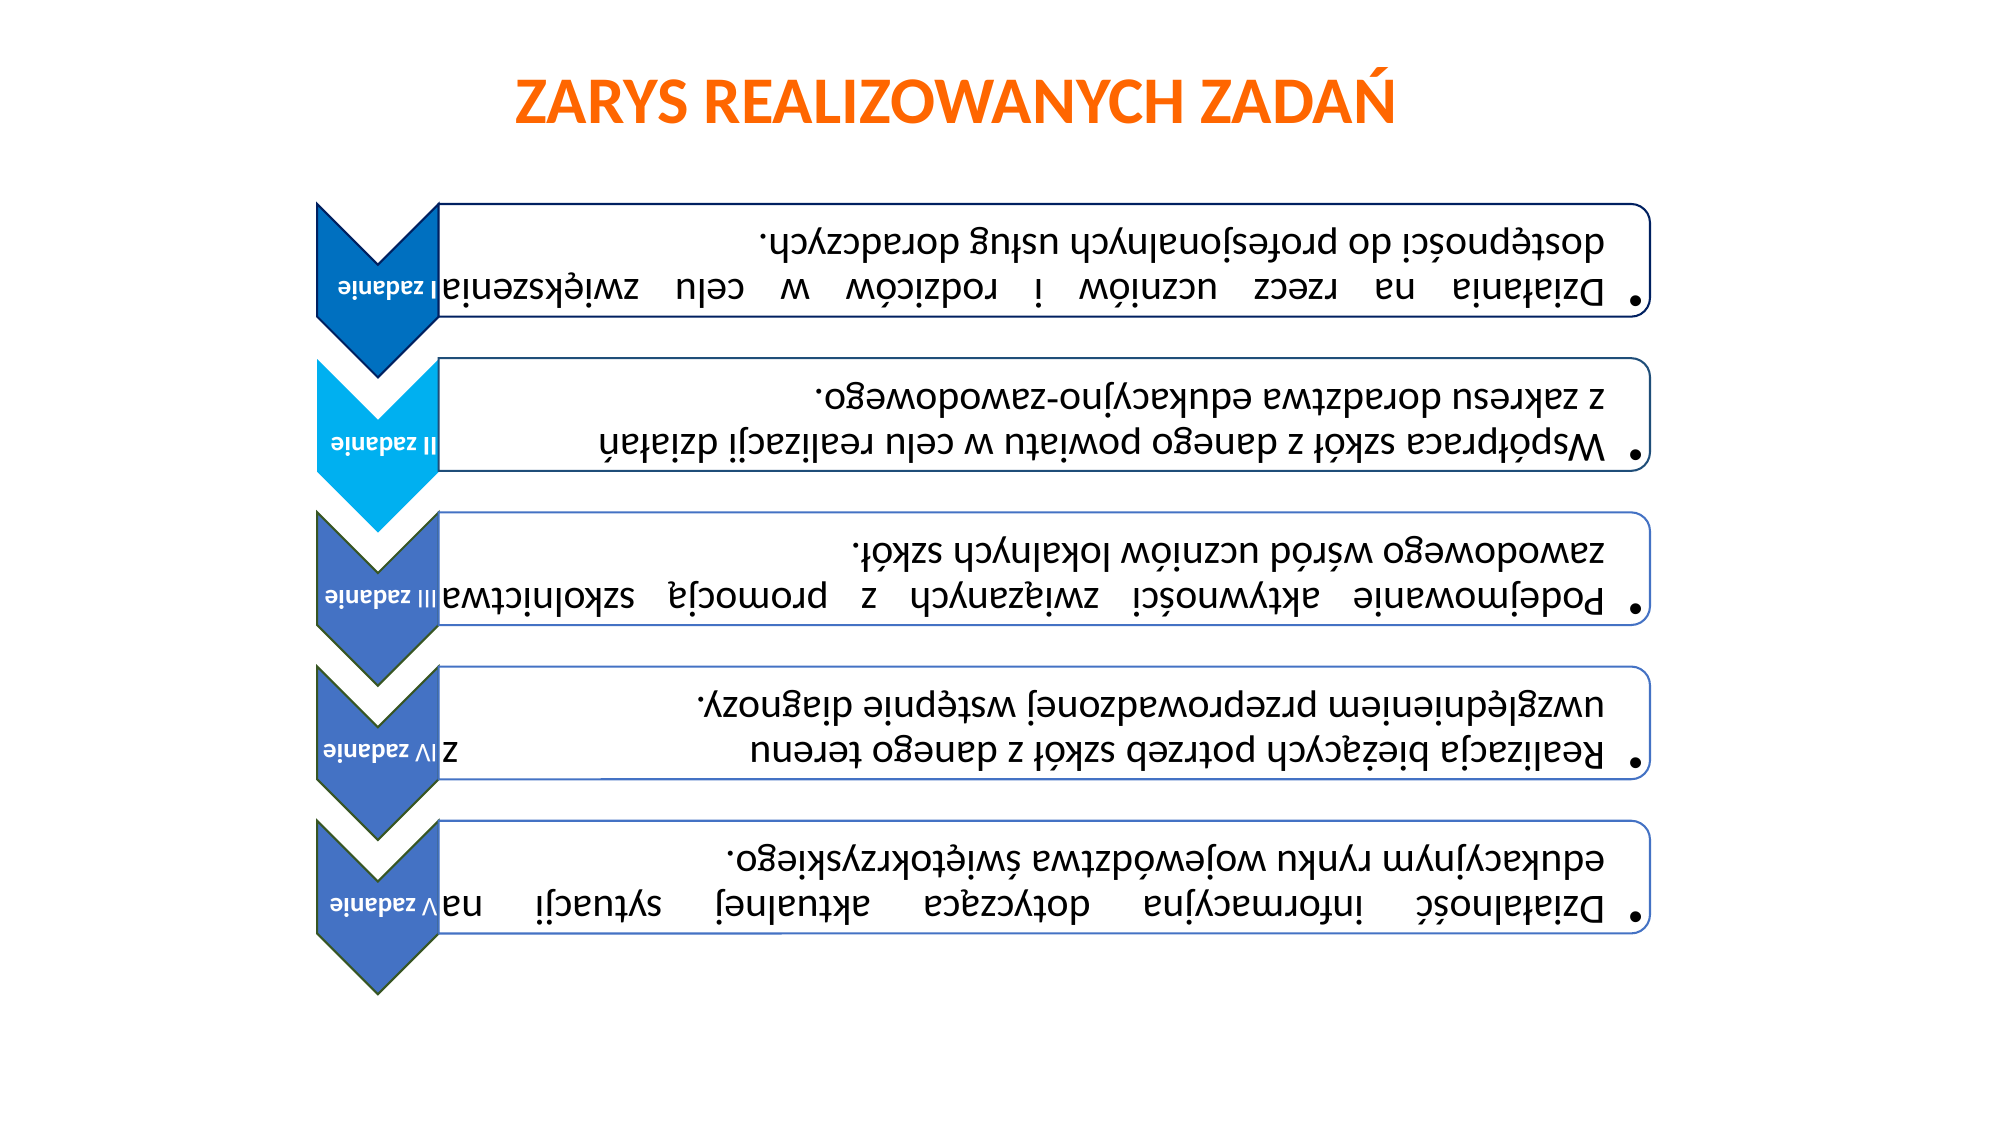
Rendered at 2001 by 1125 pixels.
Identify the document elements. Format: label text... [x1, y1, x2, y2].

title ZARYS REALIZOWANYCH ZADAŃ [317, 52, 1611, 153]
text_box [317, 203, 1650, 995]
